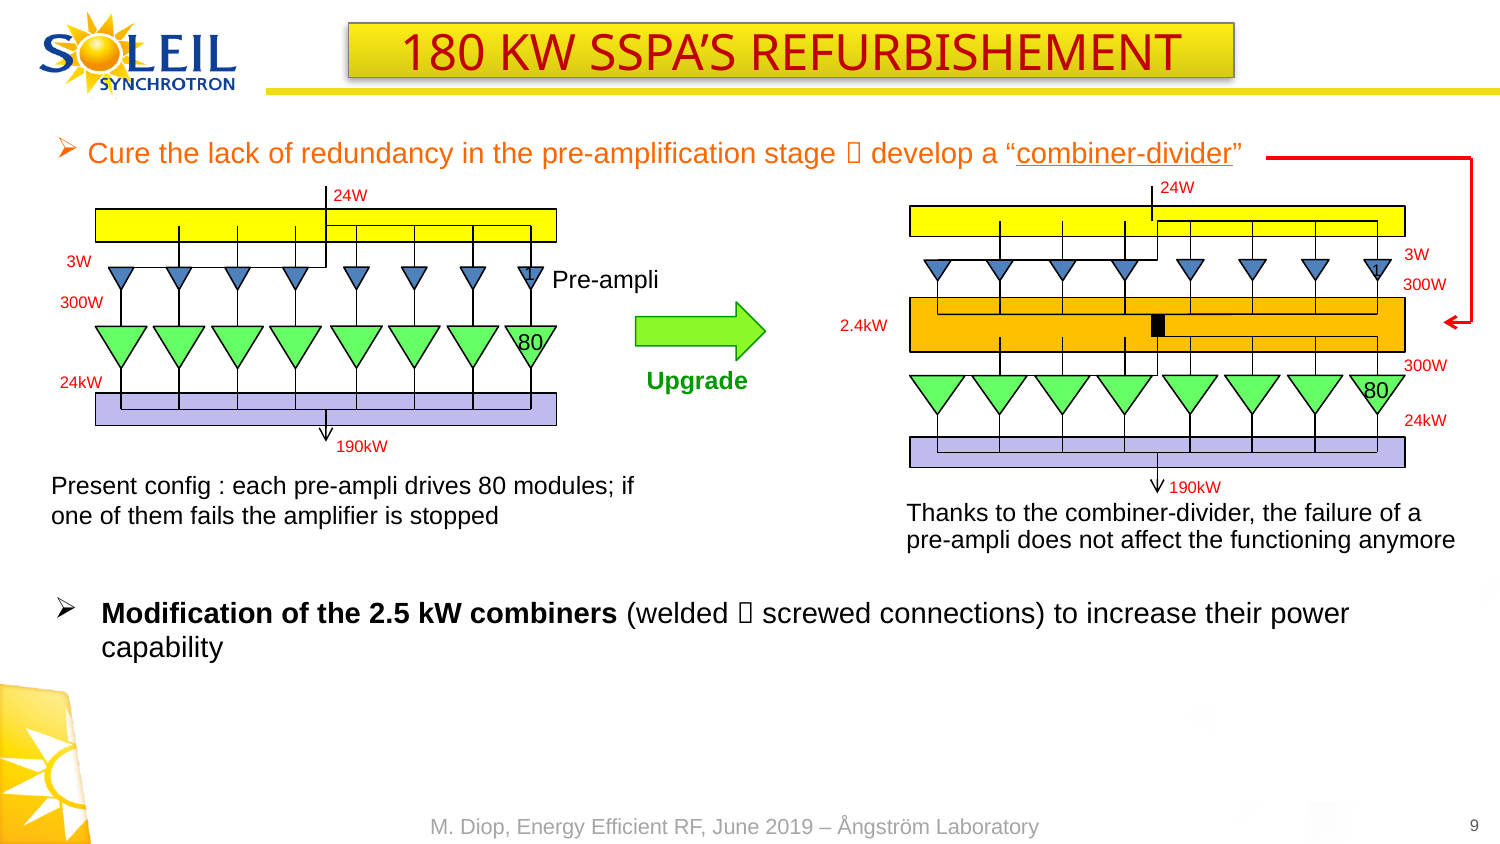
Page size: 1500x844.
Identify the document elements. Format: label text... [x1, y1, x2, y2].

text_box Pre-ampli [565, 256, 678, 301]
text_box Thanks to the combiner-divider, the failure of a pre-ampli does not affect the functioning anymore [891, 491, 1483, 561]
picture [0, 0, 1500, 844]
text_box Present config : each pre-ampli drives 80 modules; if one of them fails the amplifier is stopped [36, 461, 666, 537]
text_box [635, 301, 766, 357]
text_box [50, 176, 560, 456]
text_box 180 kW SSPA’s Refurbishement [348, 22, 1235, 78]
text_box Upgrade [631, 357, 794, 402]
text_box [828, 169, 1459, 503]
text_box Cure the lack of redundancy in the pre-amplification stage  develop a “combiner-divider” [41, 126, 1375, 177]
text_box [1265, 157, 1472, 323]
text_box Modification of the 2.5 kW combiners (welded  screwed connections) to increase their power capability [41, 587, 1493, 671]
